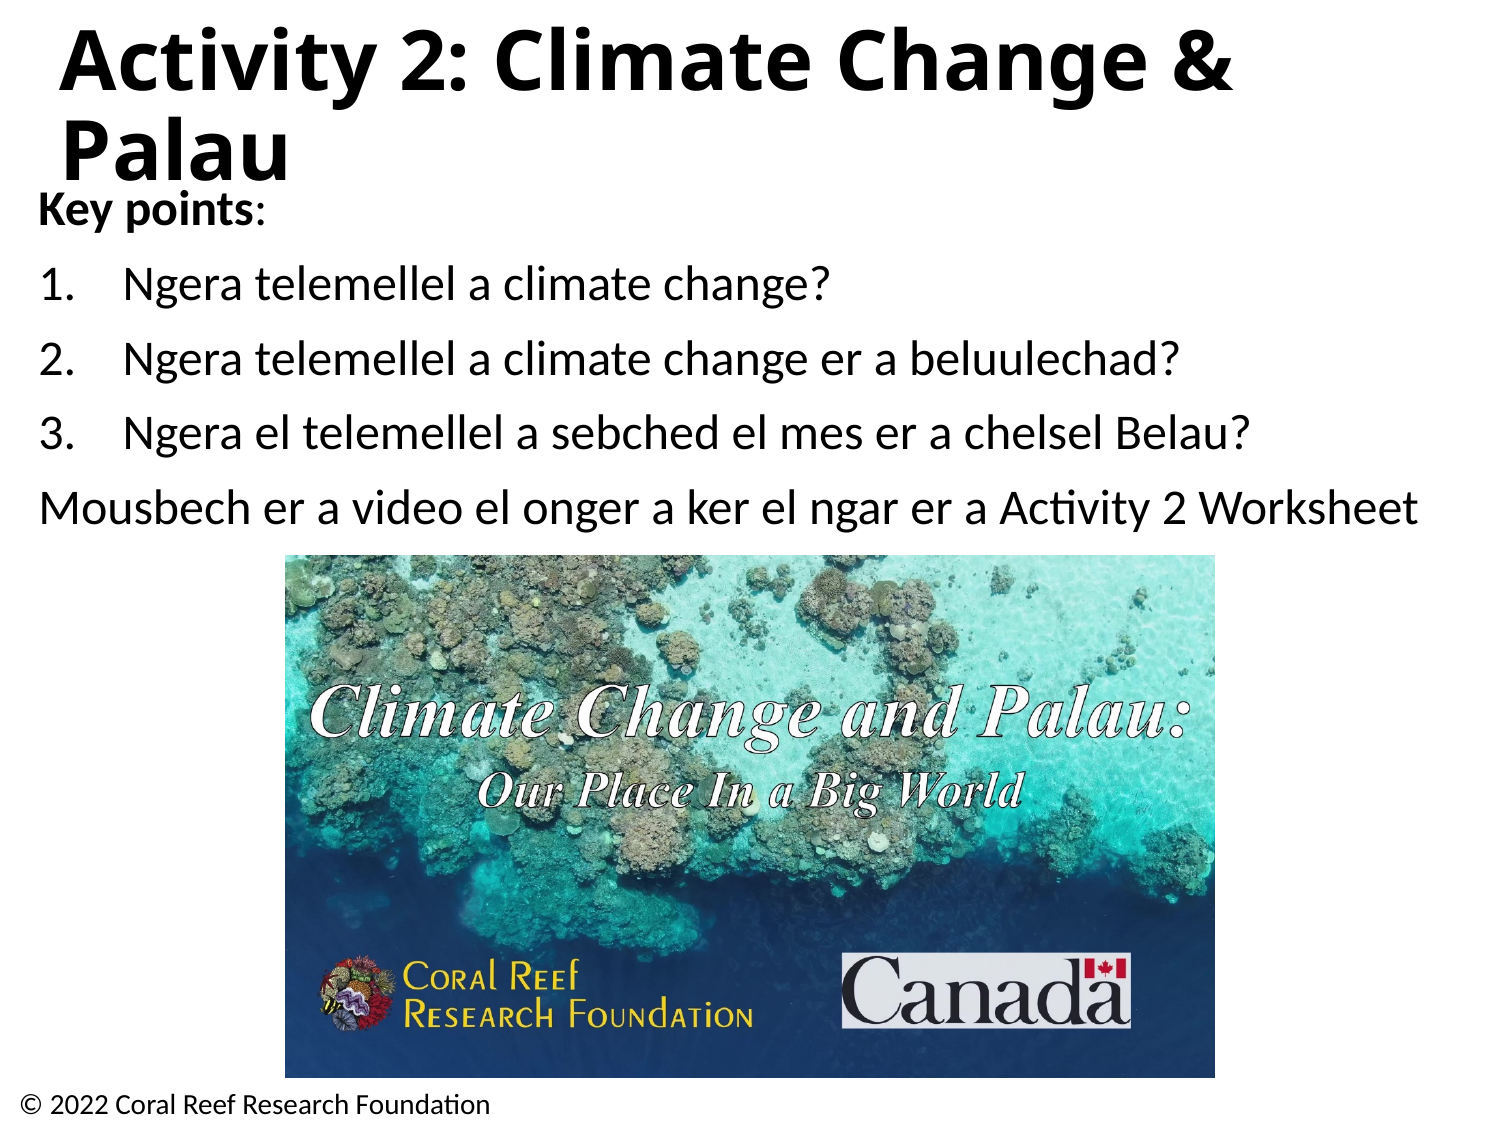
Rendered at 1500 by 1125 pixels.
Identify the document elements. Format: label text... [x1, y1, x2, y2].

title Activity 2: Climate Change & Palau [44, 0, 1339, 174]
text_box © 2022 Coral Reef Research Foundation [4, 1077, 507, 1125]
picture [285, 555, 1215, 1078]
list Key points: Ngera telemellel a climate change? Ngera telemellel a climate change er a beluulechad? Ngera el telemellel a sebched el mes er a chelsel Belau? Mousbech er a video el onger a ker el ngar er a Activity 2 Worksheet [23, 174, 1479, 889]
